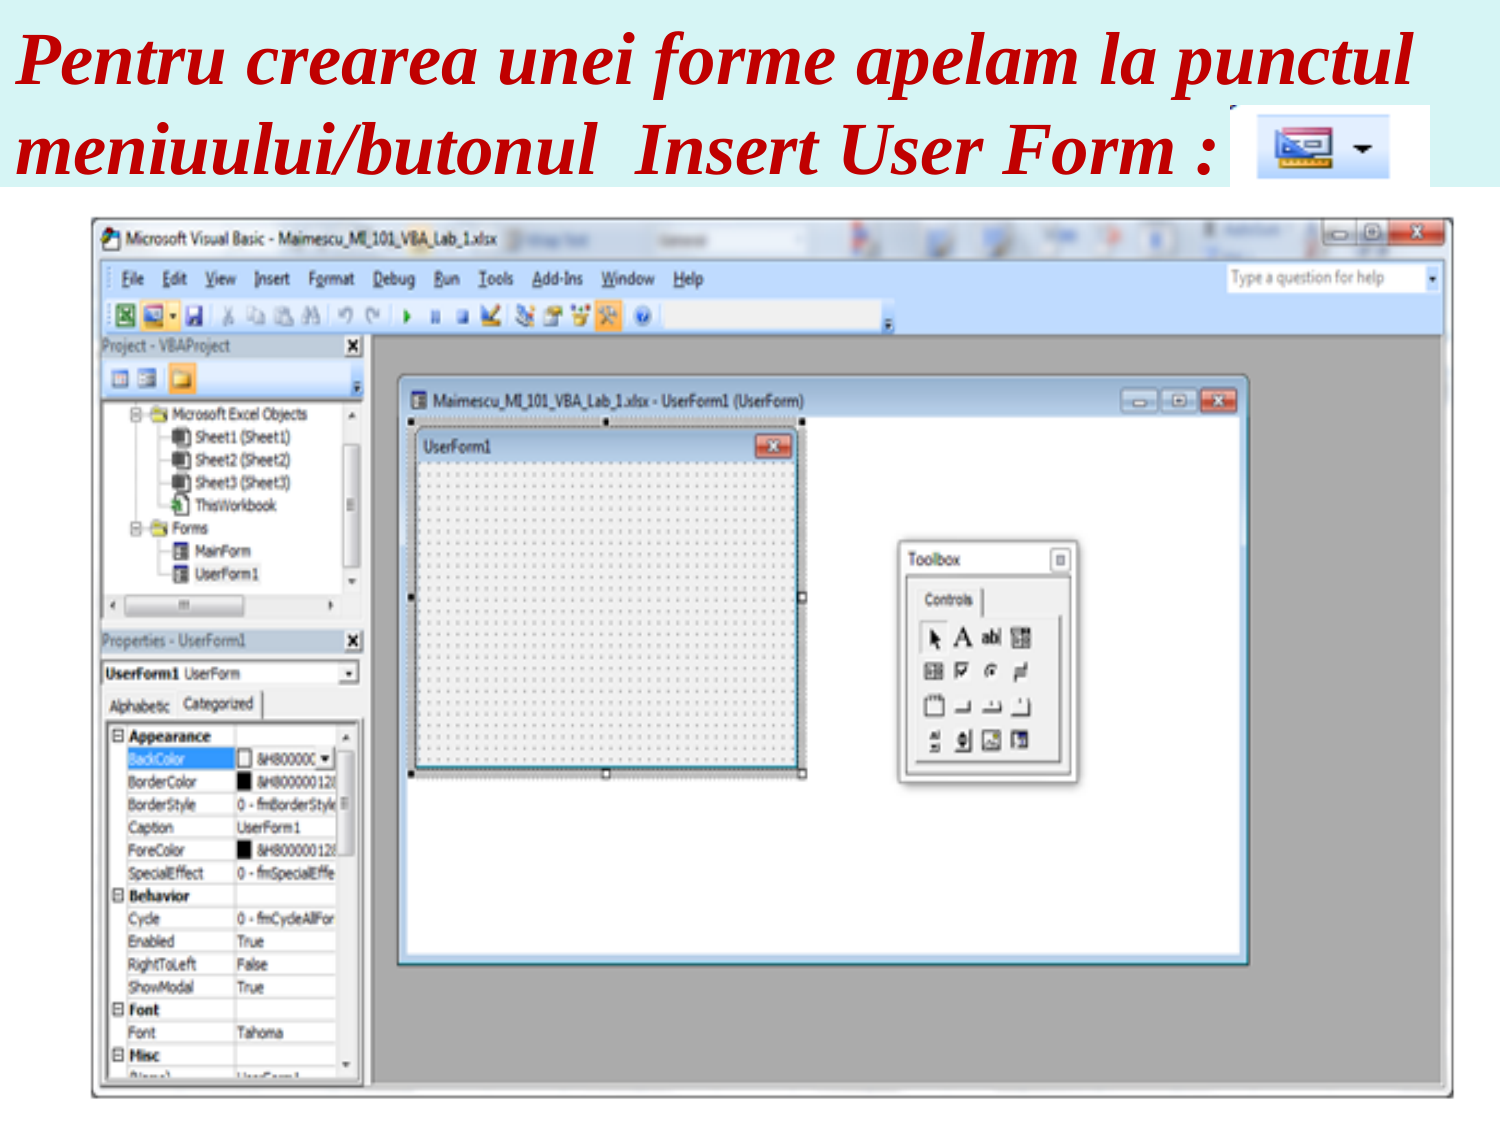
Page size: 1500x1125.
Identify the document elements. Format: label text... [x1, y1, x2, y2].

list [0, 187, 1500, 1125]
title Pentru crearea unei forme apelam la punctul meniuului/butonul Insert User Form : [0, 0, 1500, 187]
picture [1230, 105, 1430, 200]
